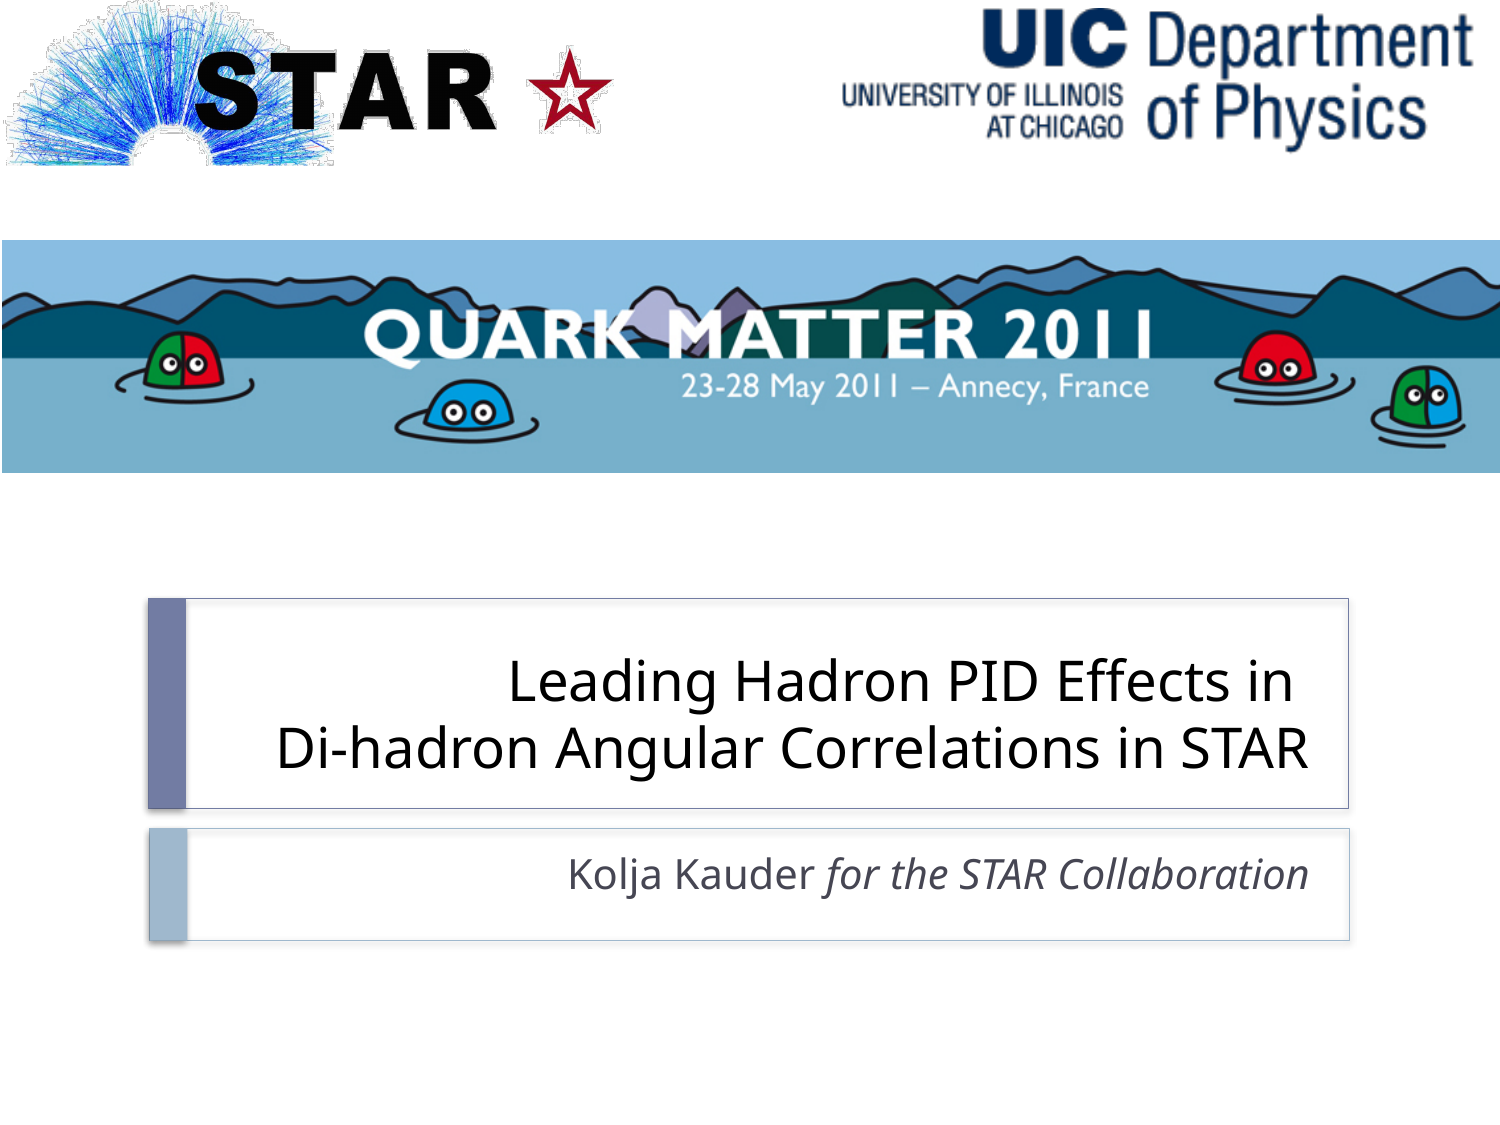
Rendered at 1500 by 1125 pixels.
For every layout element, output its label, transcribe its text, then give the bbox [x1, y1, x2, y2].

picture [842, 7, 1492, 155]
picture [1, 240, 1500, 473]
title Leading Hadron PID Effects in Di-hadron Angular Correlations in STAR [200, 637, 1325, 800]
subtitle Kolja Kauder for the STAR Collaboration [200, 840, 1325, 929]
picture [0, 0, 626, 166]
